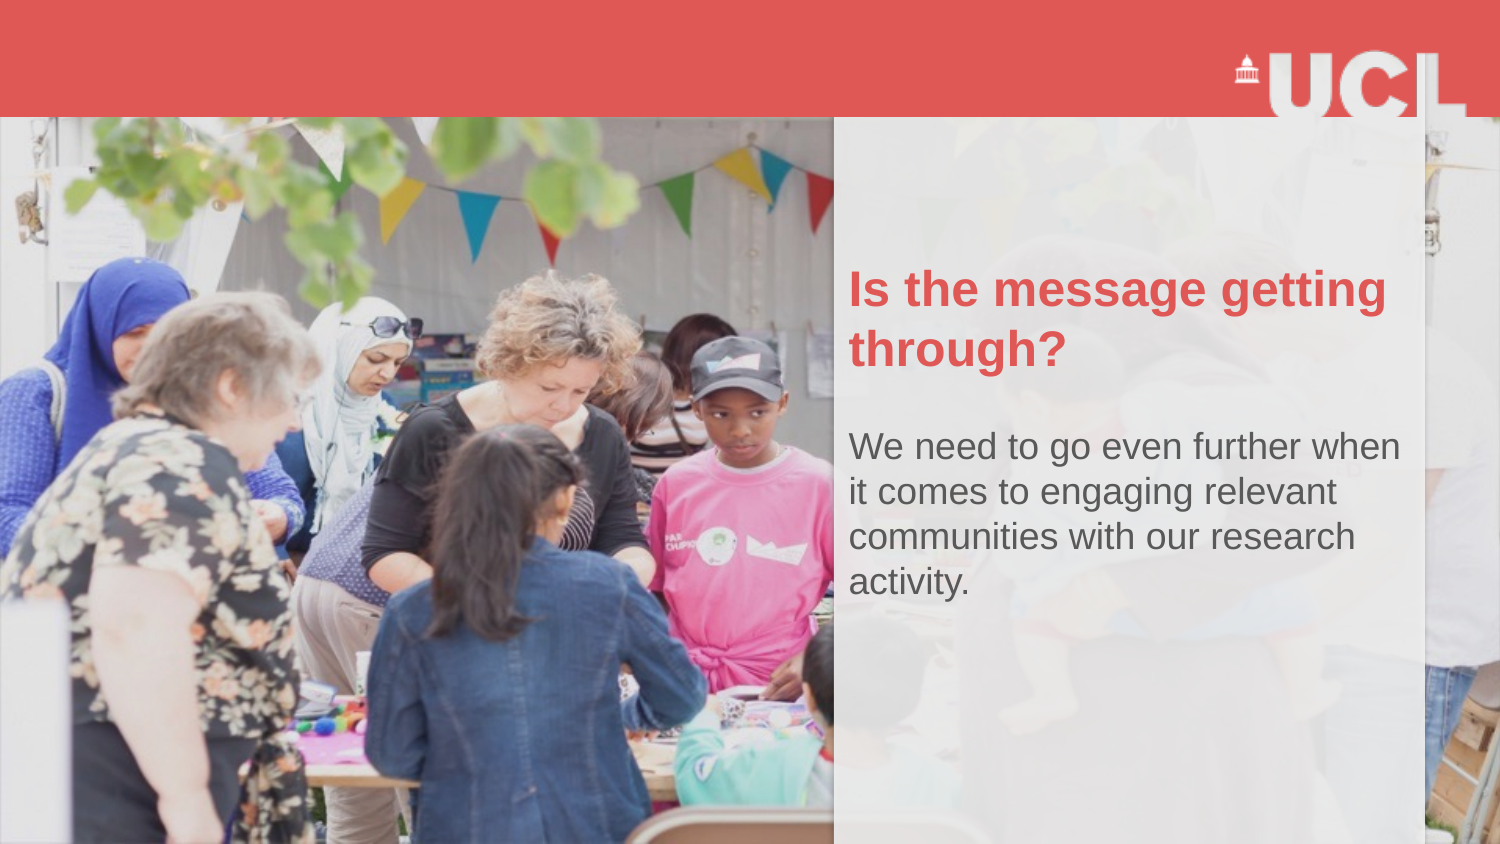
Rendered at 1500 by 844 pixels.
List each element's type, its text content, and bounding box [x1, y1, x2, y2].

text_box Is the message getting through? We need to go even further when it comes to engaging relevant communities with our research activity. [833, 125, 1426, 844]
picture [0, 0, 1500, 117]
